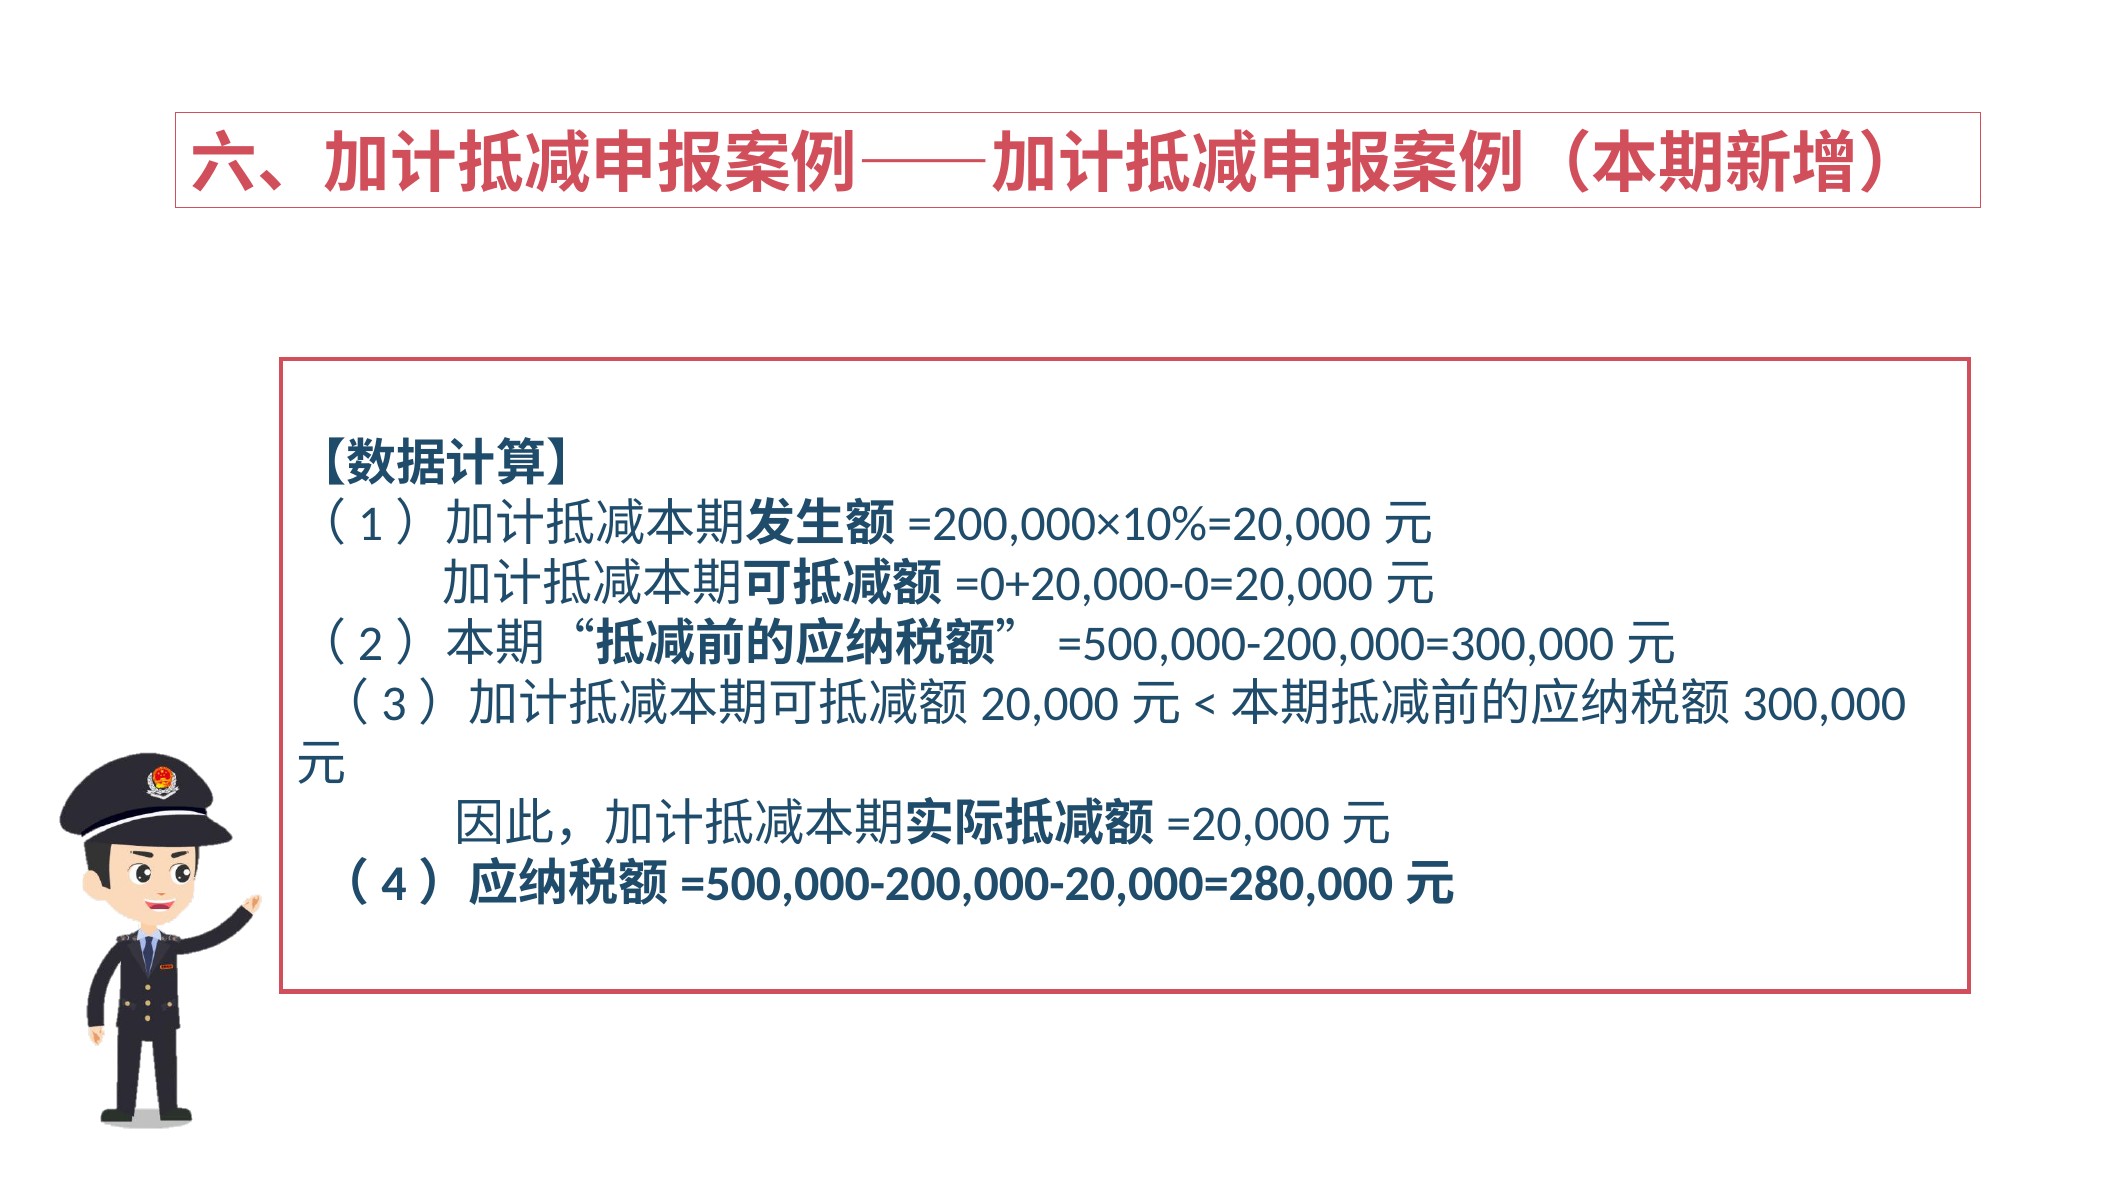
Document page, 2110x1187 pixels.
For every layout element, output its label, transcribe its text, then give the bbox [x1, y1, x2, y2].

text_box 【数据计算】 （1）加计抵减本期发生额=200,000×10%=20,000元 加计抵减本期可抵减额=0+20,000-0=20,000元 （2）本期“抵减前的应纳税额”=500,000-200,000=300,000元 （3）加计抵减本期可抵减额20,000元<本期抵减前的应纳税额300,000元 因此，加计抵减本期实际抵减额=20,000元 （4）应纳税额=500,000-200,000-20,000=280,000元 [280, 358, 1970, 993]
text_box 六、加计抵减申报案例——加计抵减申报案例（本期新增） [175, 112, 1981, 208]
picture [0, 634, 326, 1187]
